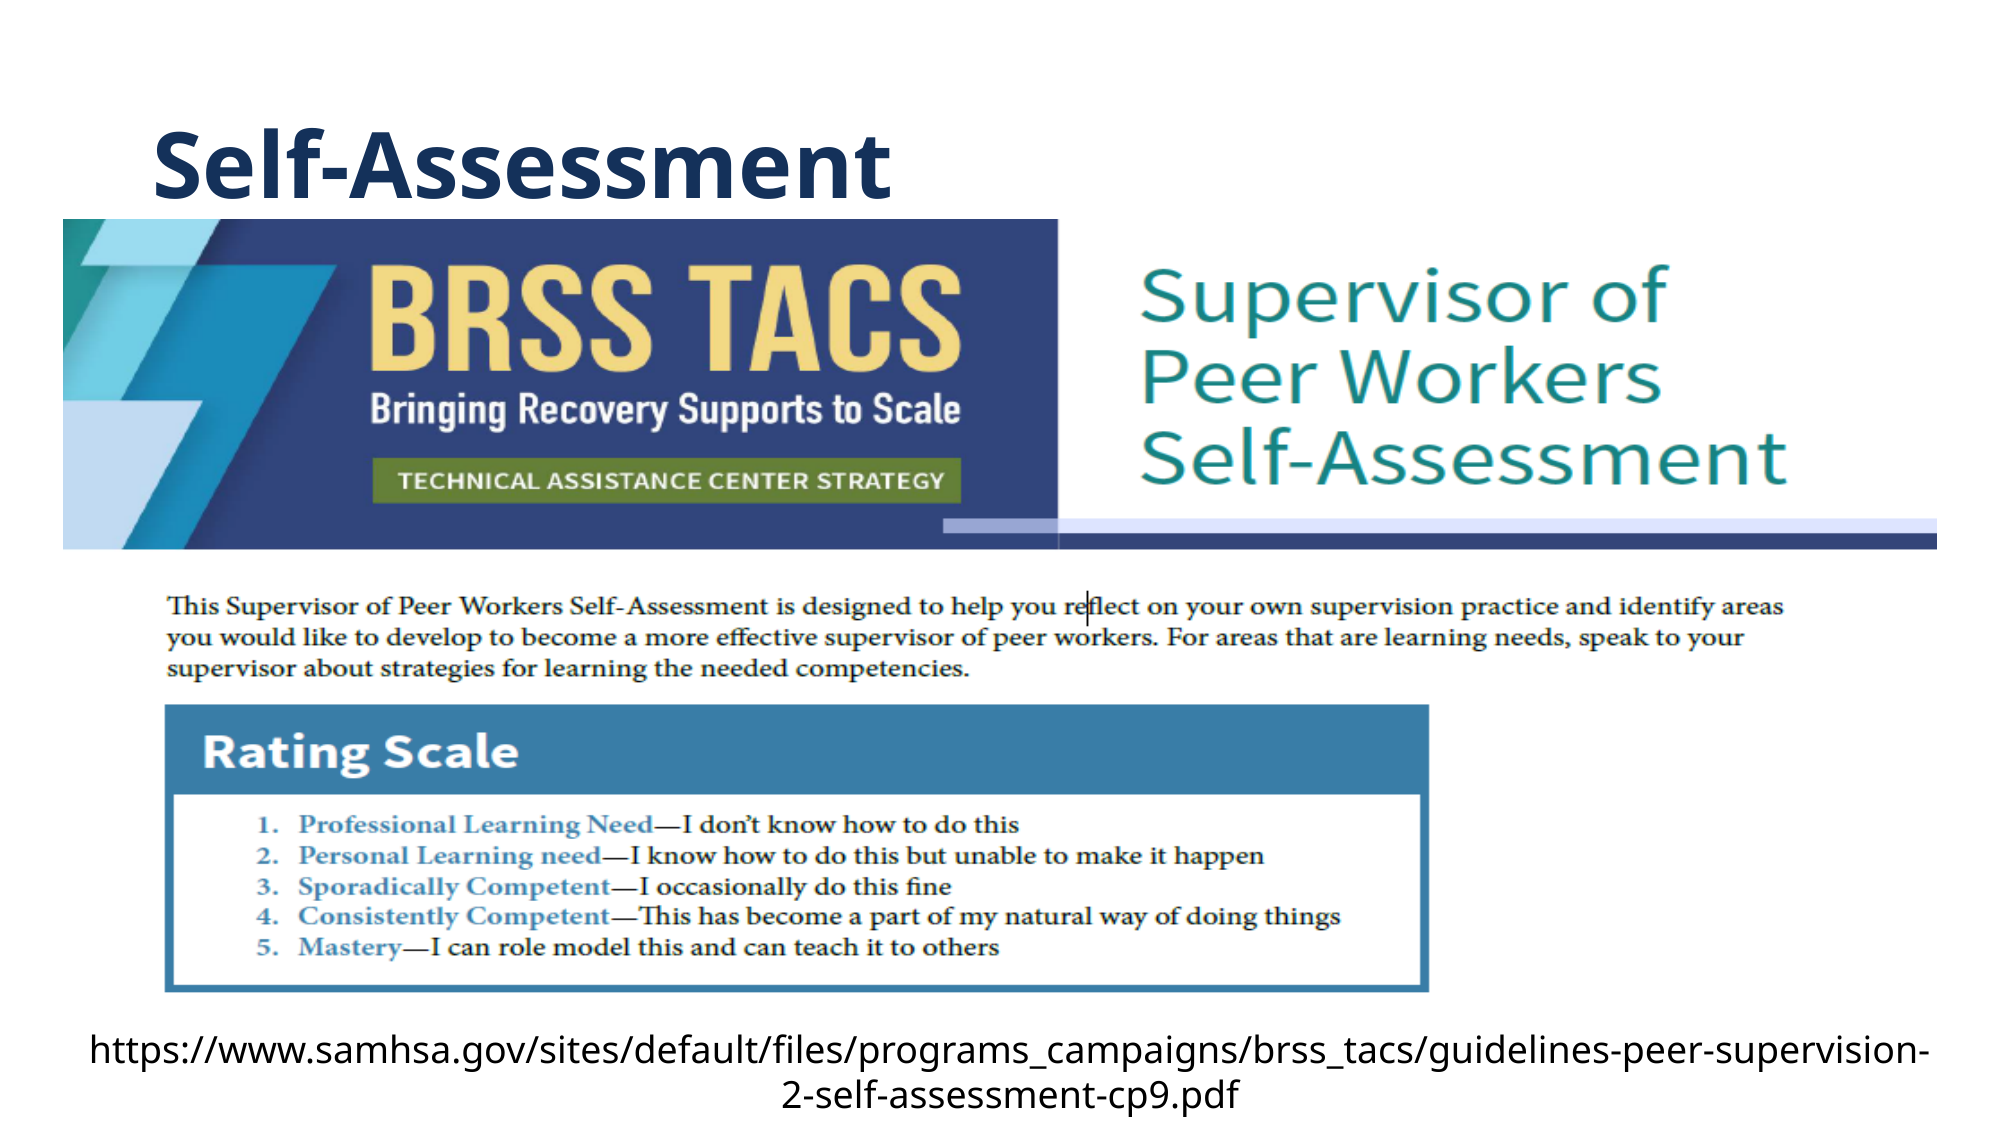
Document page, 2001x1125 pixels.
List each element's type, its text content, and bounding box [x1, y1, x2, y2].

picture [63, 219, 1937, 994]
title Self-Assessment [137, 59, 1863, 219]
text_box https://www.samhsa.gov/sites/default/files/programs_campaigns/brss_tacs/guidelines-peer-supervision-2-self-assessment-cp9.pdf [63, 1018, 1958, 1124]
